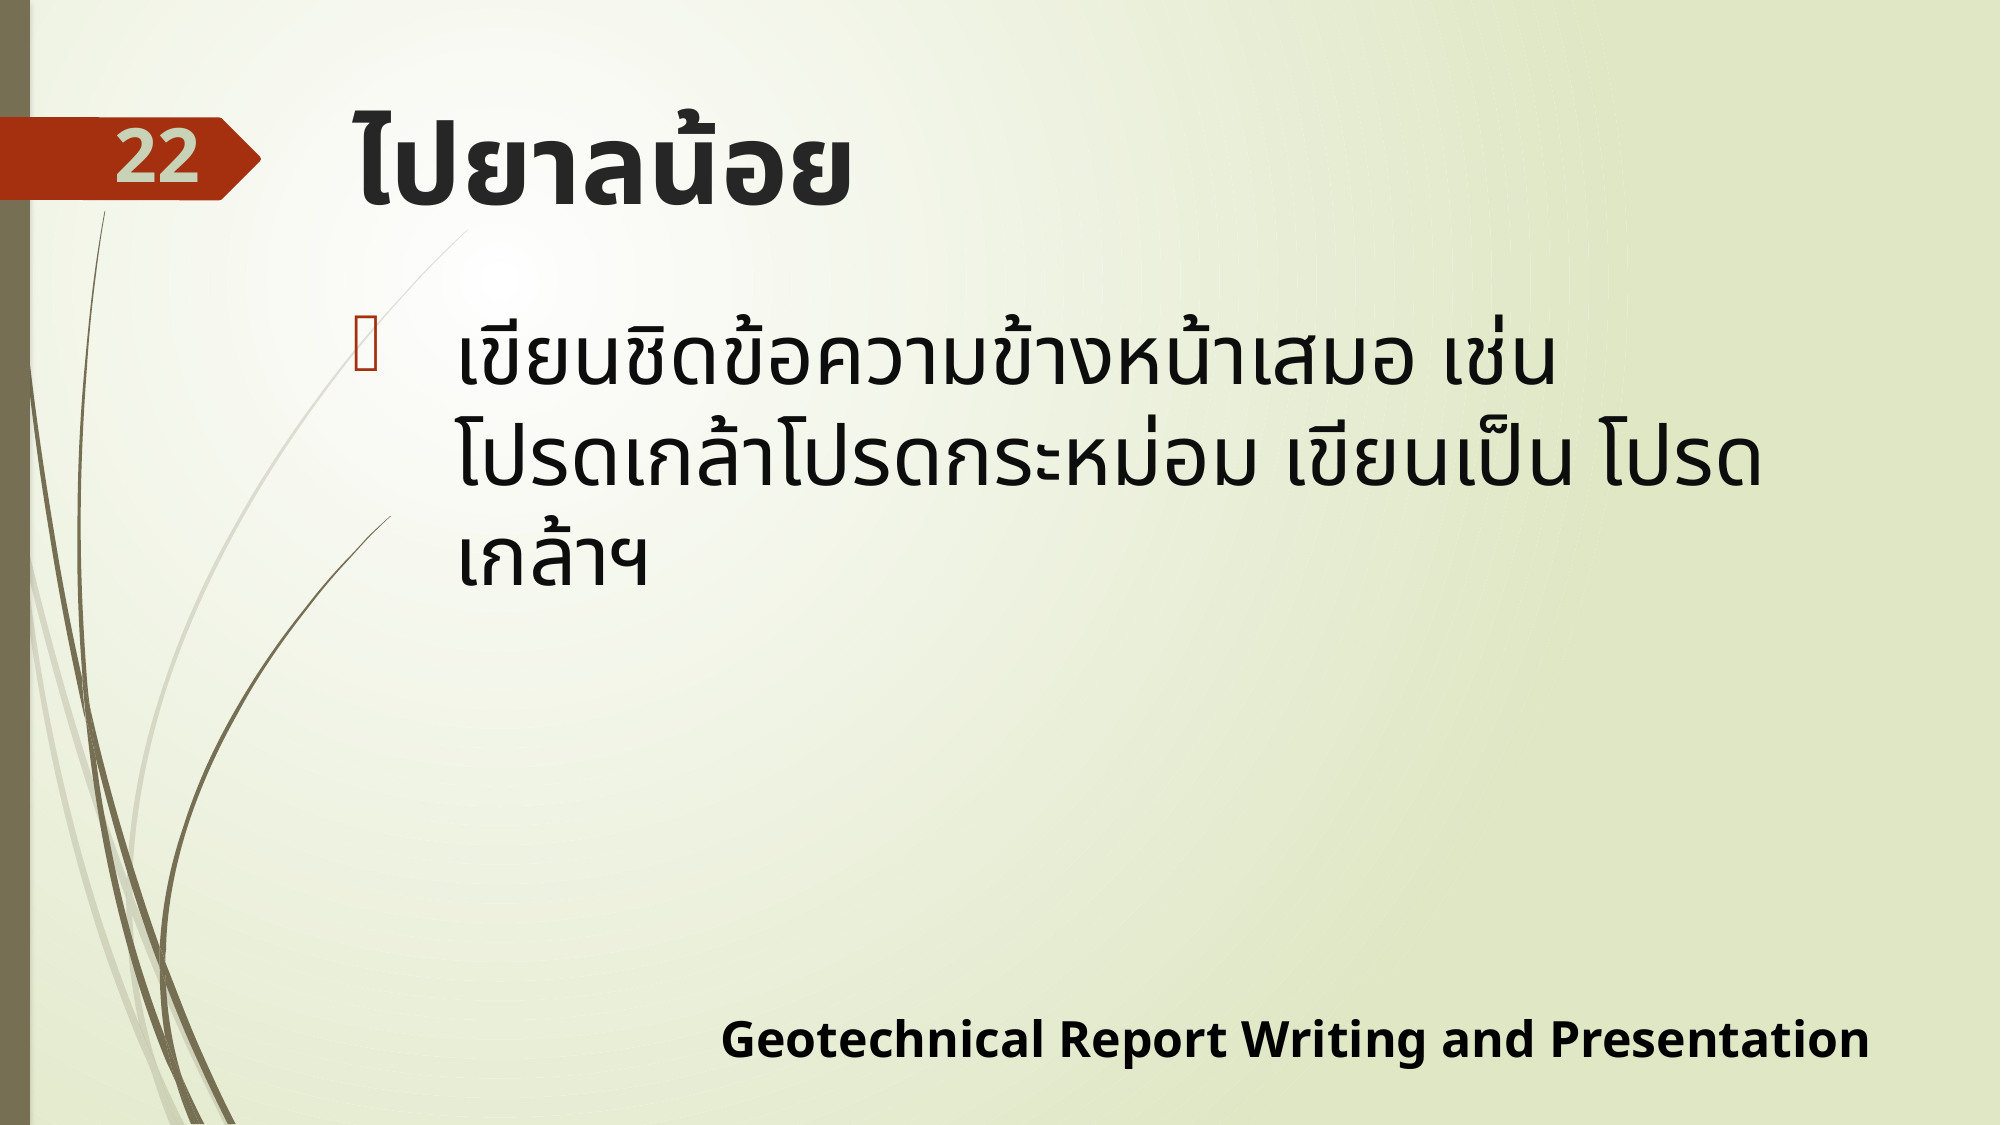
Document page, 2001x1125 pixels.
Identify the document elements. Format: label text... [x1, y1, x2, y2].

title ไปยาลน้อย [337, 84, 1888, 295]
list เขียนชิดข้อความข้างหน้าเสมอ เช่น โปรดเกล้าโปรดกระหม่อม เขียนเป็น โปรดเกล้าฯ [337, 295, 1888, 897]
footer Geotechnical Report Writing and Presentation [549, 1011, 1888, 1072]
slide_number 22 [87, 129, 216, 190]
